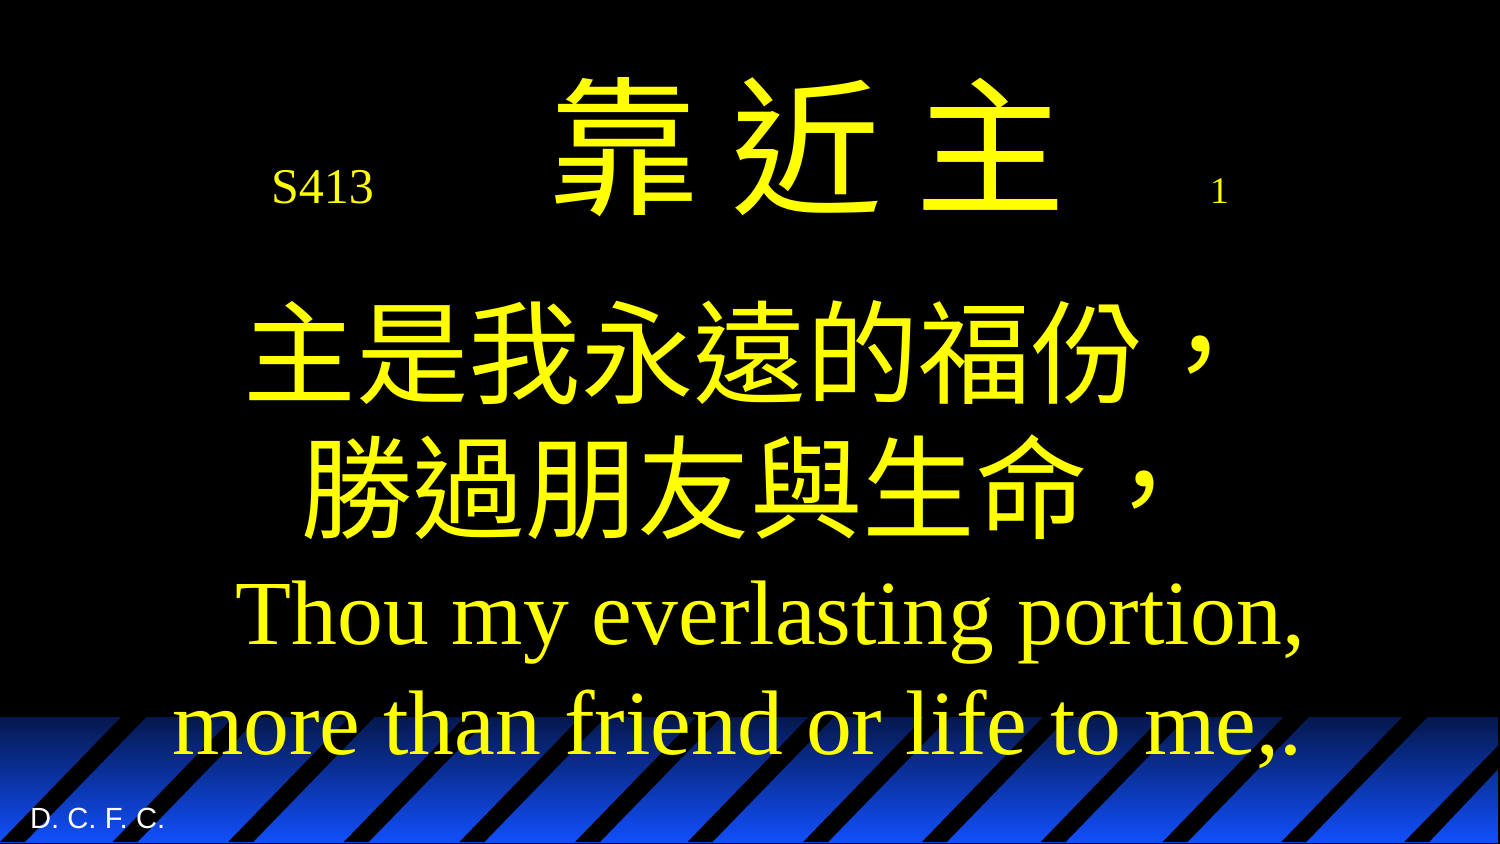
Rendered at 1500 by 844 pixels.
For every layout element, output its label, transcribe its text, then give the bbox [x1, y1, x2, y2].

title S413 靠 近 主 1 主是我永遠的福份， 勝過朋友與生命， Thou my everlasting portion, more than friend or life to me,. [111, 342, 1388, 484]
